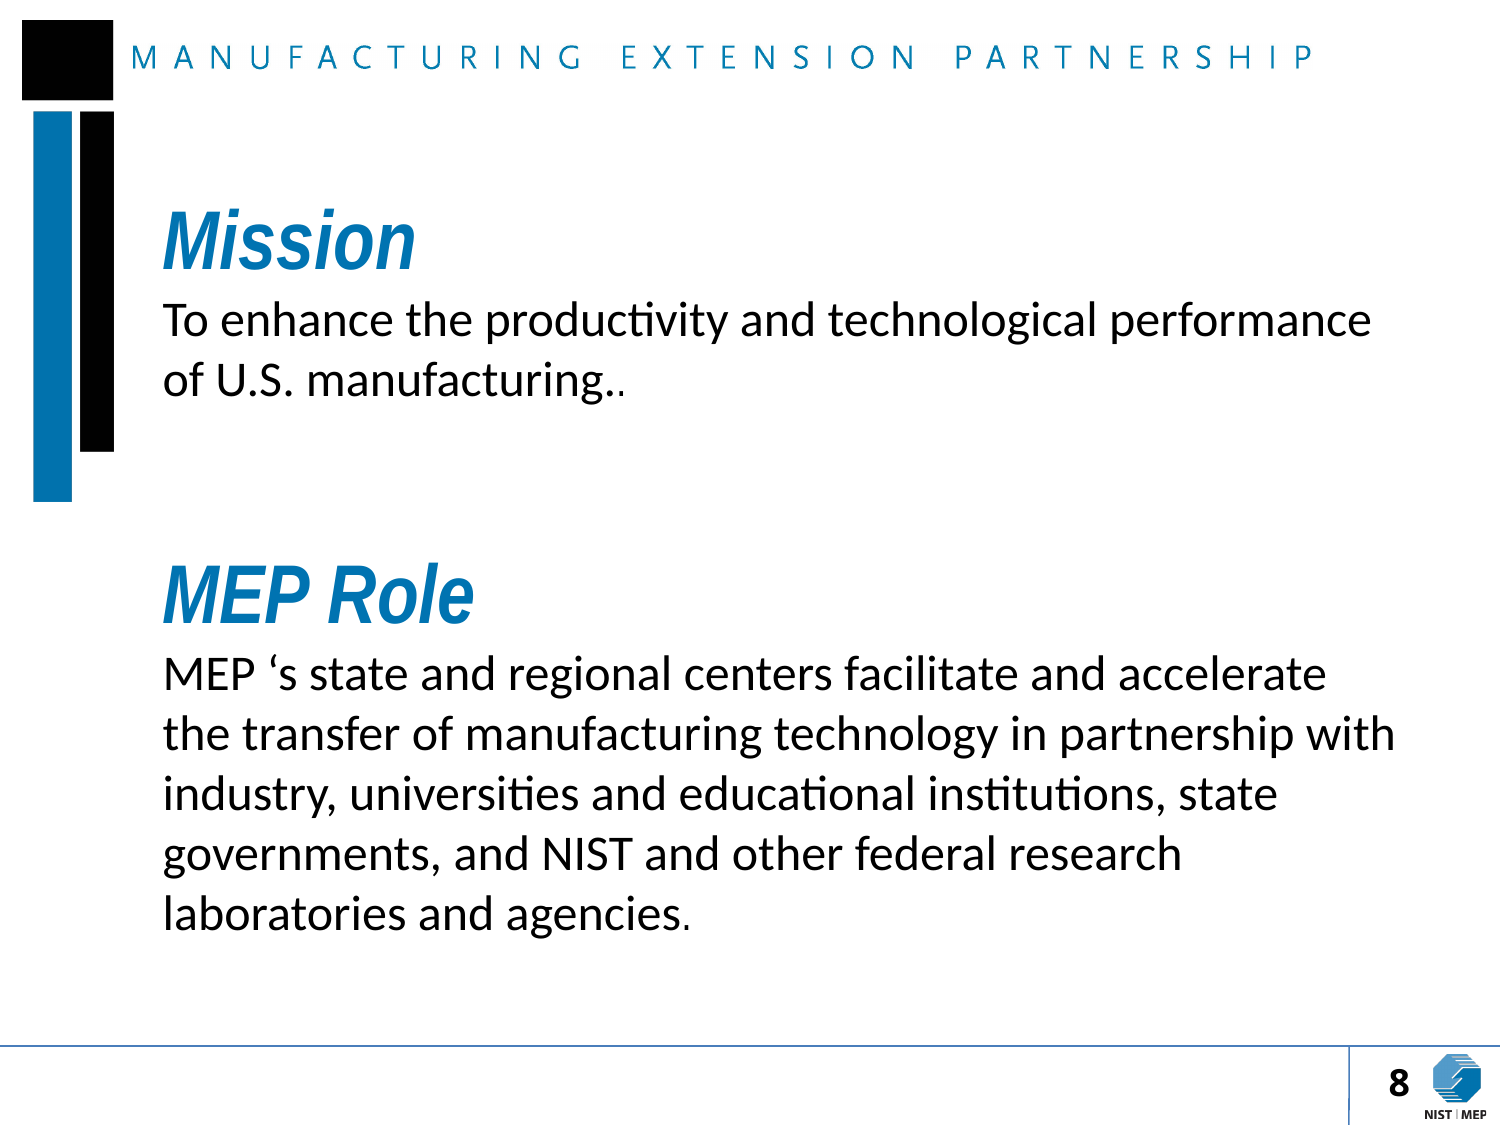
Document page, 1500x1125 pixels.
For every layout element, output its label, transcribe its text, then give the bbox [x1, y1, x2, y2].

picture [22, 20, 114, 502]
picture [855, 48, 870, 66]
text_box MEP Role MEP ‘s state and regional centers facilitate and accelerate the transfer of manufacturing technology in partnership with industry, universities and educational institutions, state governments, and NIST and other federal research laboratories and agencies. [147, 532, 1421, 948]
text_box Mission To enhance the productivity and technological performance of U.S. manufacturing.. [147, 178, 1423, 414]
picture [129, 43, 1313, 70]
slide_number 8 [1074, 1066, 1425, 1103]
